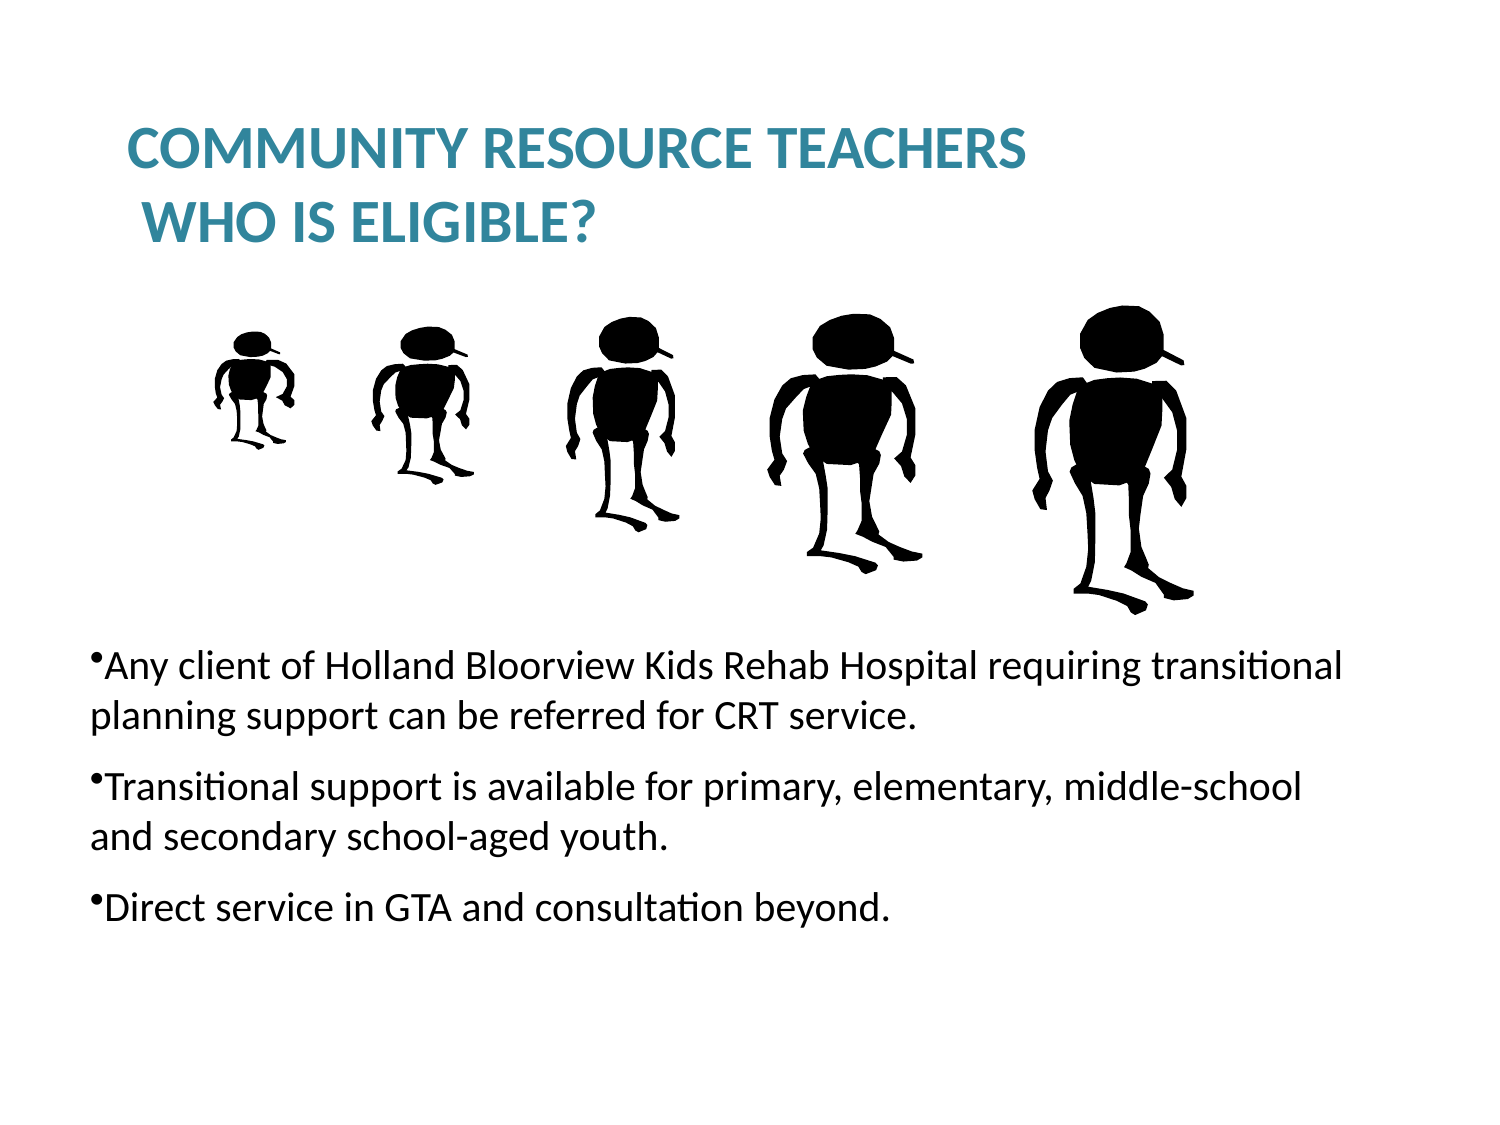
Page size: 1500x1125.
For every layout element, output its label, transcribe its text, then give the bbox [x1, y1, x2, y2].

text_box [565, 316, 680, 533]
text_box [766, 313, 923, 575]
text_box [371, 326, 475, 486]
title Community Resource Teachers Who Is Eligible? [112, 99, 1388, 263]
text_box Any client of Holland Bloorview Kids Rehab Hospital requiring transitional planning support can be referred for CRT service. Transitional support is available for primary, elementary, middle-school and secondary school-aged youth. Direct service in GTA and consultation beyond. [75, 630, 1375, 937]
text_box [1031, 305, 1194, 616]
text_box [213, 331, 295, 450]
